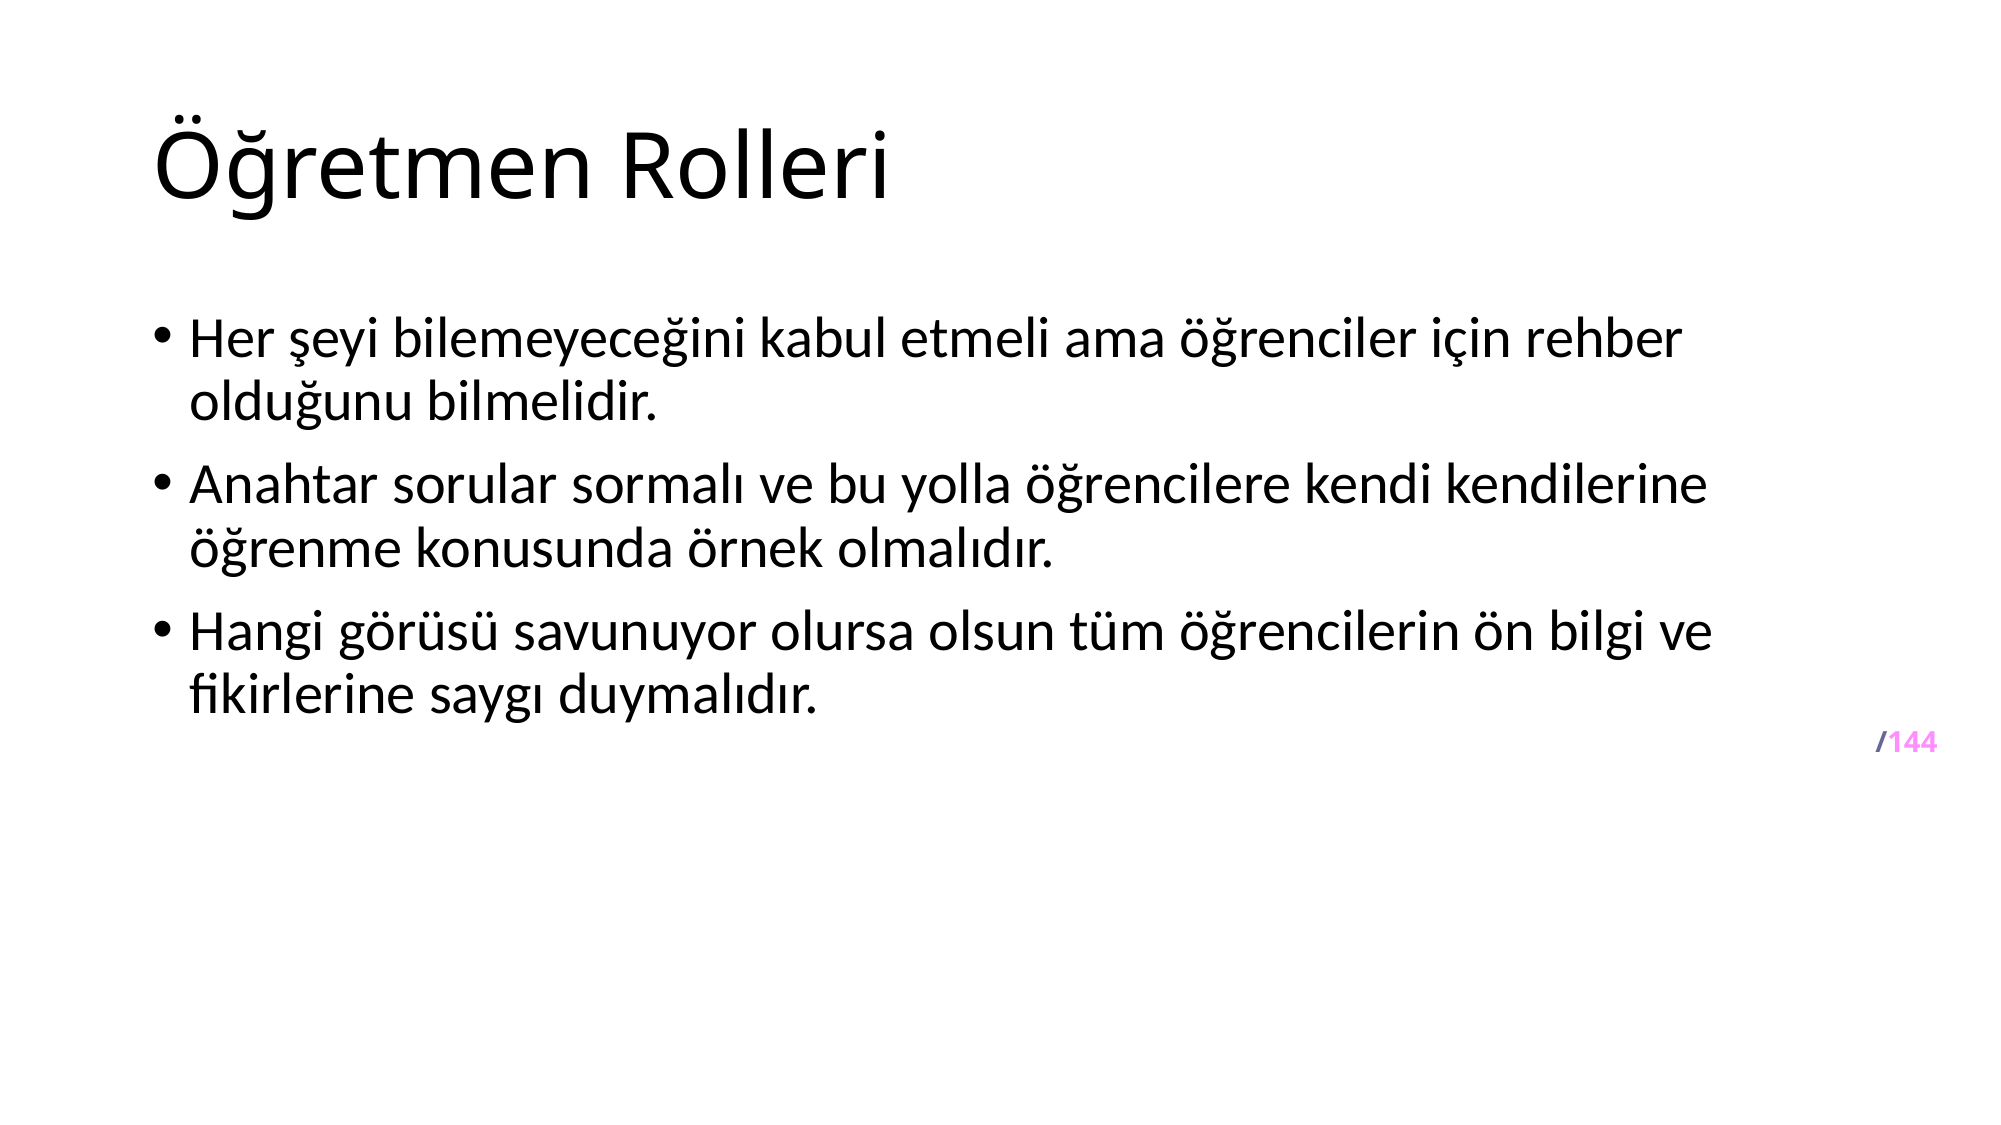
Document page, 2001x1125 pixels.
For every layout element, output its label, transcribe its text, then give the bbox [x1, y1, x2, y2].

list Her şeyi bilemeyeceğini kabul etmeli ama öğrenciler için rehber olduğunu bilmelidir. Anahtar sorular sormalı ve bu yolla öğrencilere kendi kendilerine öğrenme konusunda örnek olmalıdır. Hangi görüsü savunuyor olursa olsun tüm öğrencilerin ön bilgi ve fikirlerine saygı duymalıdır. [137, 299, 1863, 1014]
text_box 61/144 [1779, 562, 2000, 764]
title Öğretmen Rolleri [137, 59, 1863, 278]
